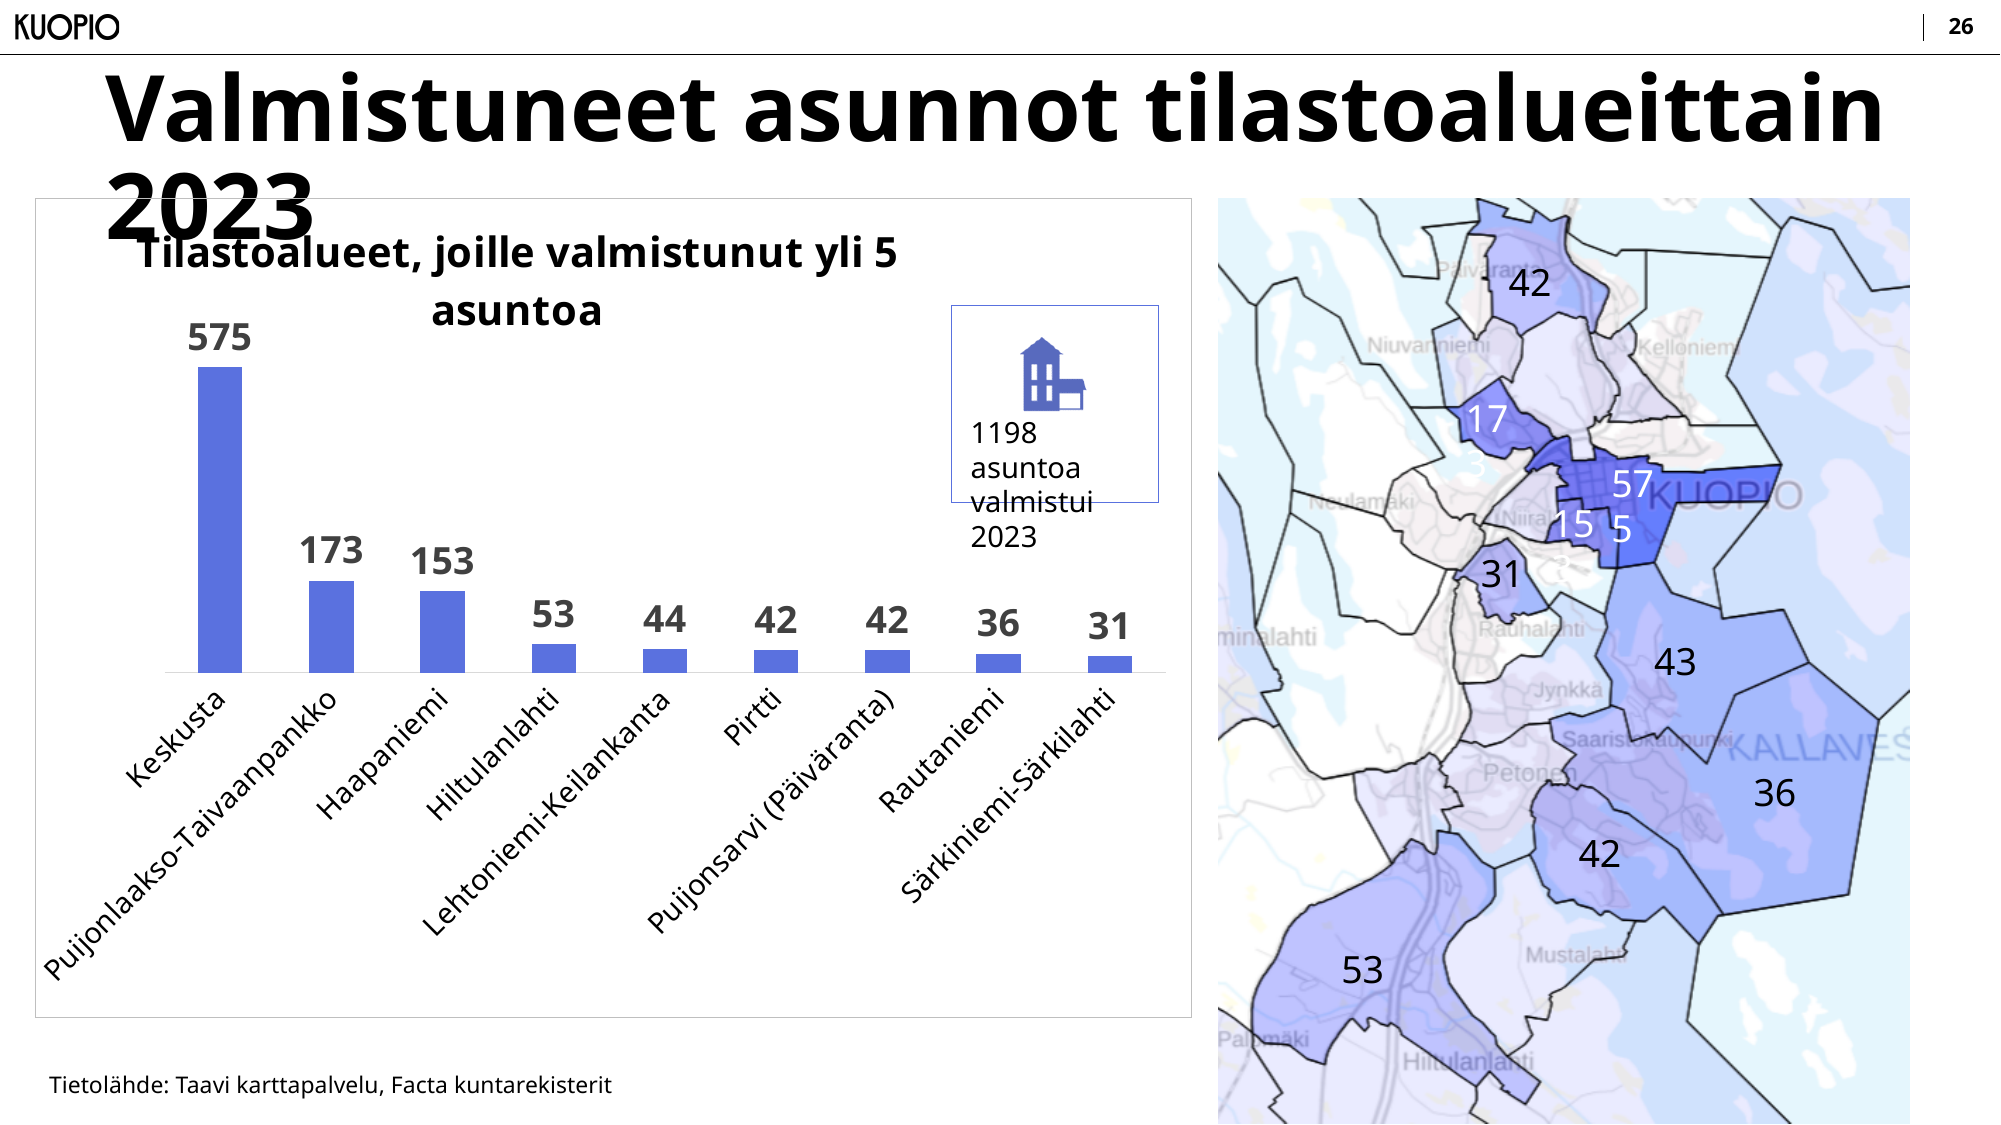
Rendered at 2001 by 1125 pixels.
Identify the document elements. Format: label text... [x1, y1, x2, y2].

text_box Tietolähde: Taavi karttapalvelu, Facta kuntarekisterit [34, 1063, 958, 1106]
title Valmistuneet asunnot tilastoalueittain 2023 [90, 54, 1910, 245]
chart [34, 198, 1192, 1018]
picture [1218, 198, 1910, 1124]
slide_number 26 [1923, 0, 2000, 55]
